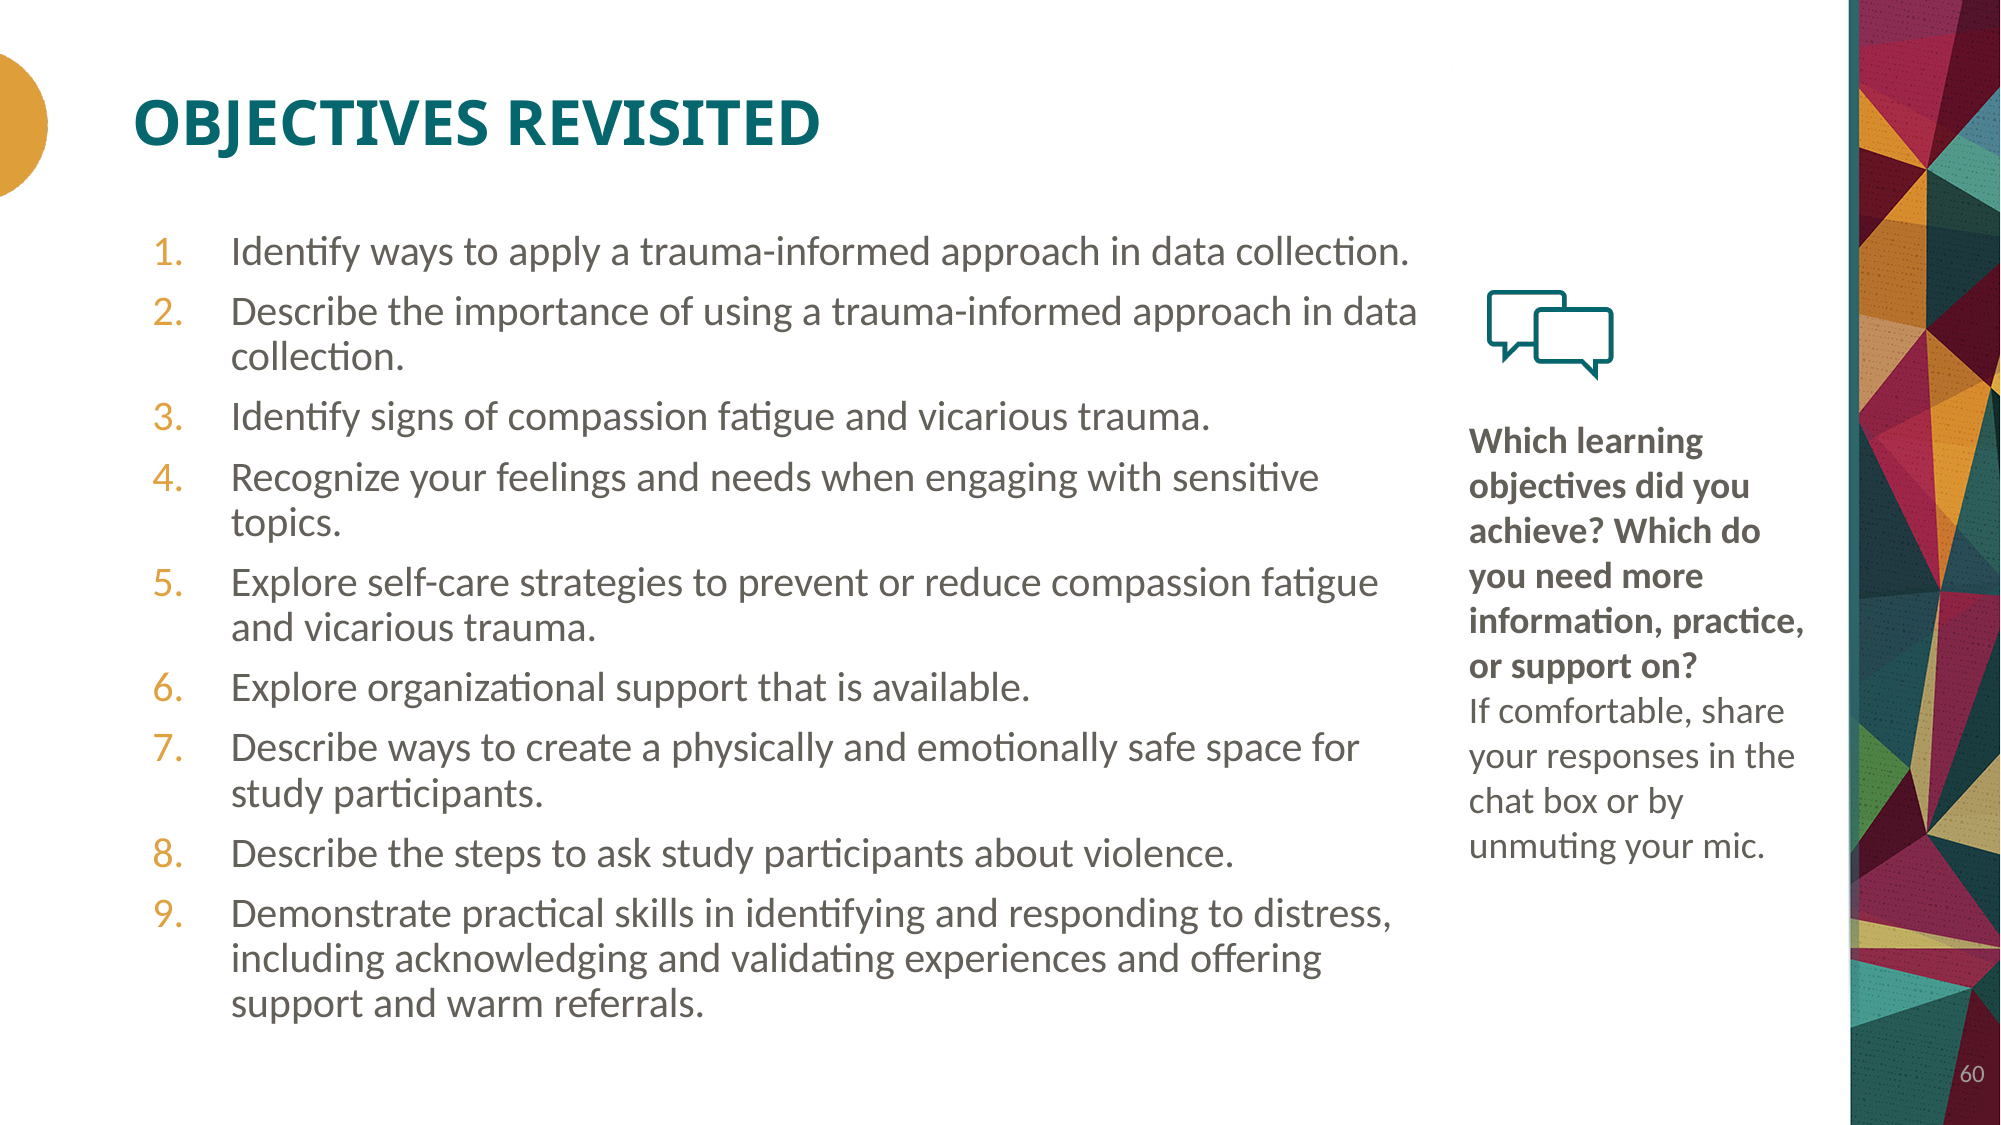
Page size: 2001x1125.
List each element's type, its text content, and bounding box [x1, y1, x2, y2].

slide_number 60 [1550, 1042, 2000, 1103]
picture [0, 0, 2001, 1125]
text_box Which learning objectives did you achieve? Which do you need more information, practice, or support on? If comfortable, share your responses in the chat box or by unmuting your mic. [1454, 409, 1840, 874]
list Identify ways to apply a trauma-informed approach in data collection. Describe the importance of using a trauma-informed approach in data collection. Identify signs of compassion fatigue and vicarious trauma. Recognize your feelings and needs when engaging with sensitive topics. Explore self-care strategies to prevent or reduce compassion fatigue and vicarious trauma. Explore organizational support that is available. Describe ways to create a physically and emotionally safe space for study participants. Describe the steps to ask study participants about violence. Demonstrate practical skills in identifying and responding to distress, including acknowledging and validating experiences and offering support and warm referrals. [137, 221, 1438, 1080]
title OBJECTIVES REVISITED [0, 31, 1725, 219]
